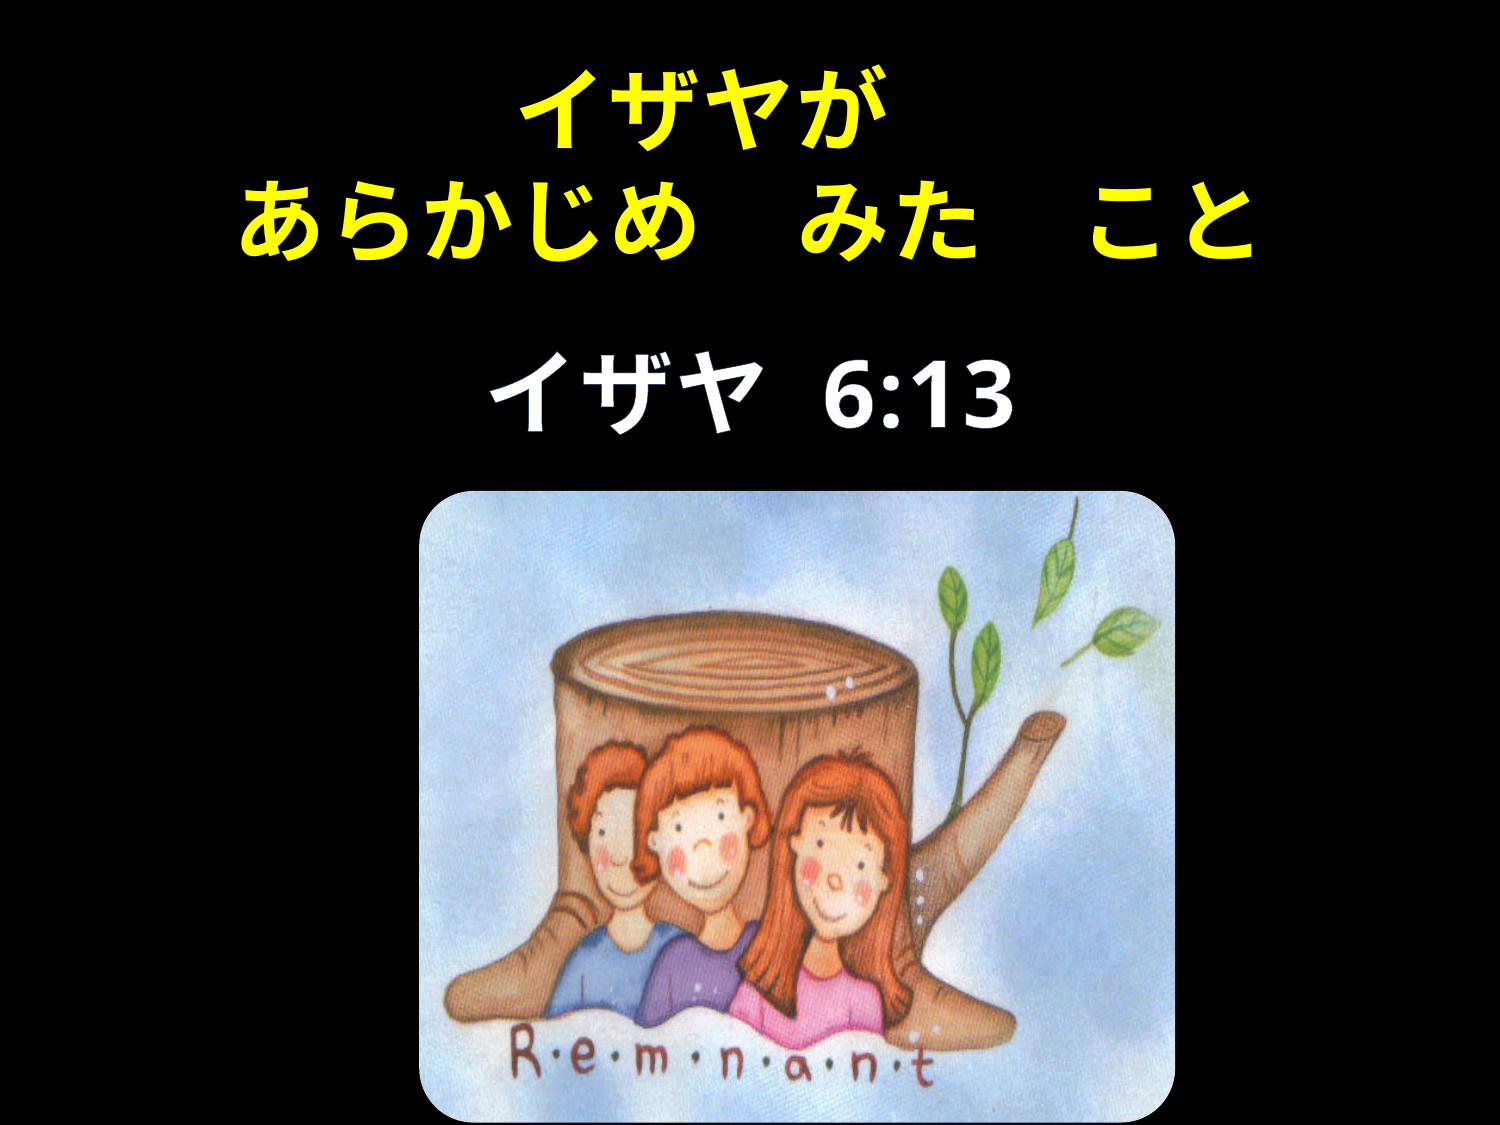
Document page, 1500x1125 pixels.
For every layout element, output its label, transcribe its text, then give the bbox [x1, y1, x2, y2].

picture [418, 490, 1176, 1123]
title イザヤが あらかじめ みた こと [0, 42, 1500, 284]
subtitle イザヤ 6:13 [312, 326, 1188, 478]
